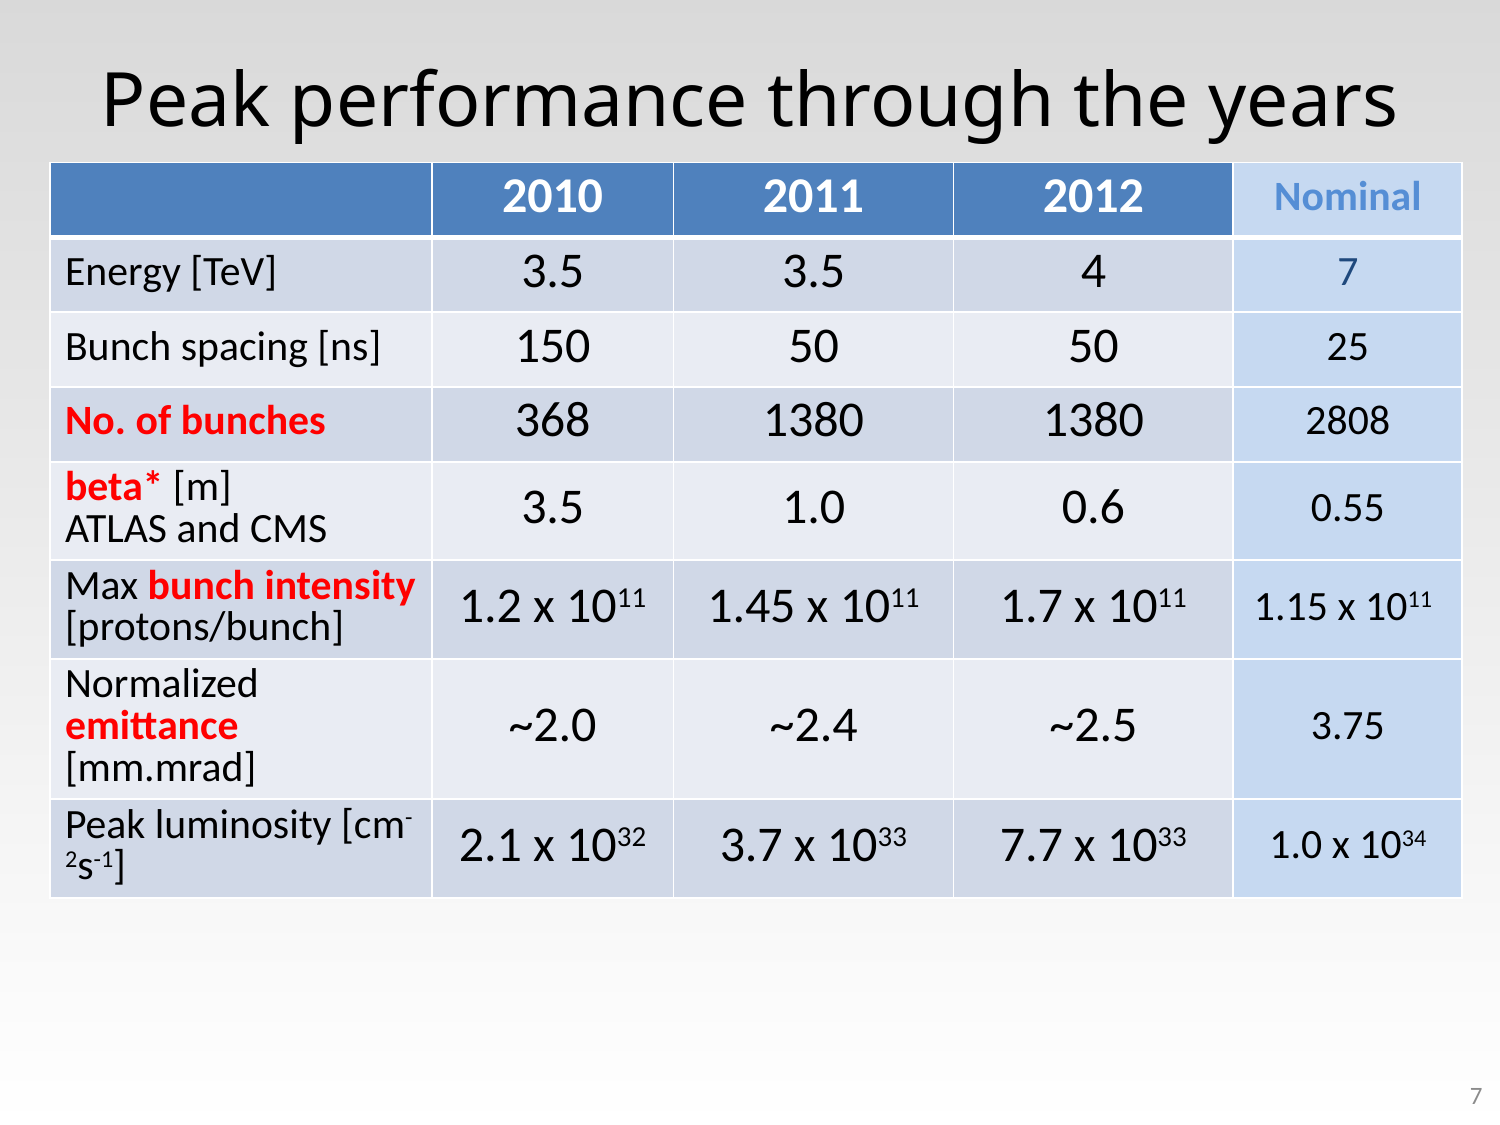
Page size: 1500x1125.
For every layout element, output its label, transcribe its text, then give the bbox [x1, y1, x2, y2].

table_header 2011 [674, 163, 953, 235]
table_cell No. of bunches [51, 388, 431, 461]
table_cell Energy [TeV] [51, 240, 431, 311]
table_cell 1.45 x 1011 [674, 561, 953, 658]
table_cell 150 [433, 313, 673, 386]
table_header [51, 163, 431, 235]
table_cell 1380 [954, 388, 1232, 461]
table_cell 0.55 [1234, 463, 1461, 559]
table_cell 1.2 x 1011 [433, 561, 673, 658]
table_cell 50 [954, 313, 1232, 386]
table_cell 25 [1234, 313, 1461, 386]
table_cell 50 [674, 313, 953, 386]
table_cell ~2.0 [433, 660, 673, 798]
table_cell 2.1 x 1032 [433, 800, 673, 897]
table_cell 0.6 [954, 463, 1232, 559]
table_cell 1380 [674, 388, 953, 461]
table_cell 7 [1234, 240, 1461, 311]
table_cell 3.7 x 1033 [674, 800, 953, 897]
table_cell 3.5 [433, 240, 673, 311]
table_cell Max bunch intensity [protons/bunch] [51, 561, 431, 658]
table_cell 2808 [1234, 388, 1461, 461]
table_header Nominal [1234, 163, 1461, 235]
table_cell 1.15 x 1011 [1234, 561, 1461, 658]
table_cell 3.75 [1234, 660, 1461, 798]
table_cell Peak luminosity [cm-2s-1] [51, 800, 431, 897]
table_cell 7.7 x 1033 [954, 800, 1232, 897]
title Peak performance through the years [75, 24, 1425, 162]
table_header 2012 [954, 163, 1232, 235]
table_cell beta* [m] ATLAS and CMS [51, 463, 431, 559]
table_cell 4 [954, 240, 1232, 311]
slide_number 7 [1147, 1065, 1498, 1125]
table_cell 1.0 x 1034 [1234, 800, 1461, 897]
table_cell 3.5 [433, 463, 673, 559]
table_cell 1.0 [674, 463, 953, 559]
table_cell 3.5 [674, 240, 953, 311]
table_header 2010 [433, 163, 673, 235]
table_cell Bunch spacing [ns] [51, 313, 431, 386]
table_cell 368 [433, 388, 673, 461]
table_cell ~2.4 [674, 660, 953, 798]
table_cell Normalized emittance [mm.mrad] [51, 660, 431, 798]
table_cell 1.7 x 1011 [954, 561, 1232, 658]
table_cell ~2.5 [954, 660, 1232, 798]
